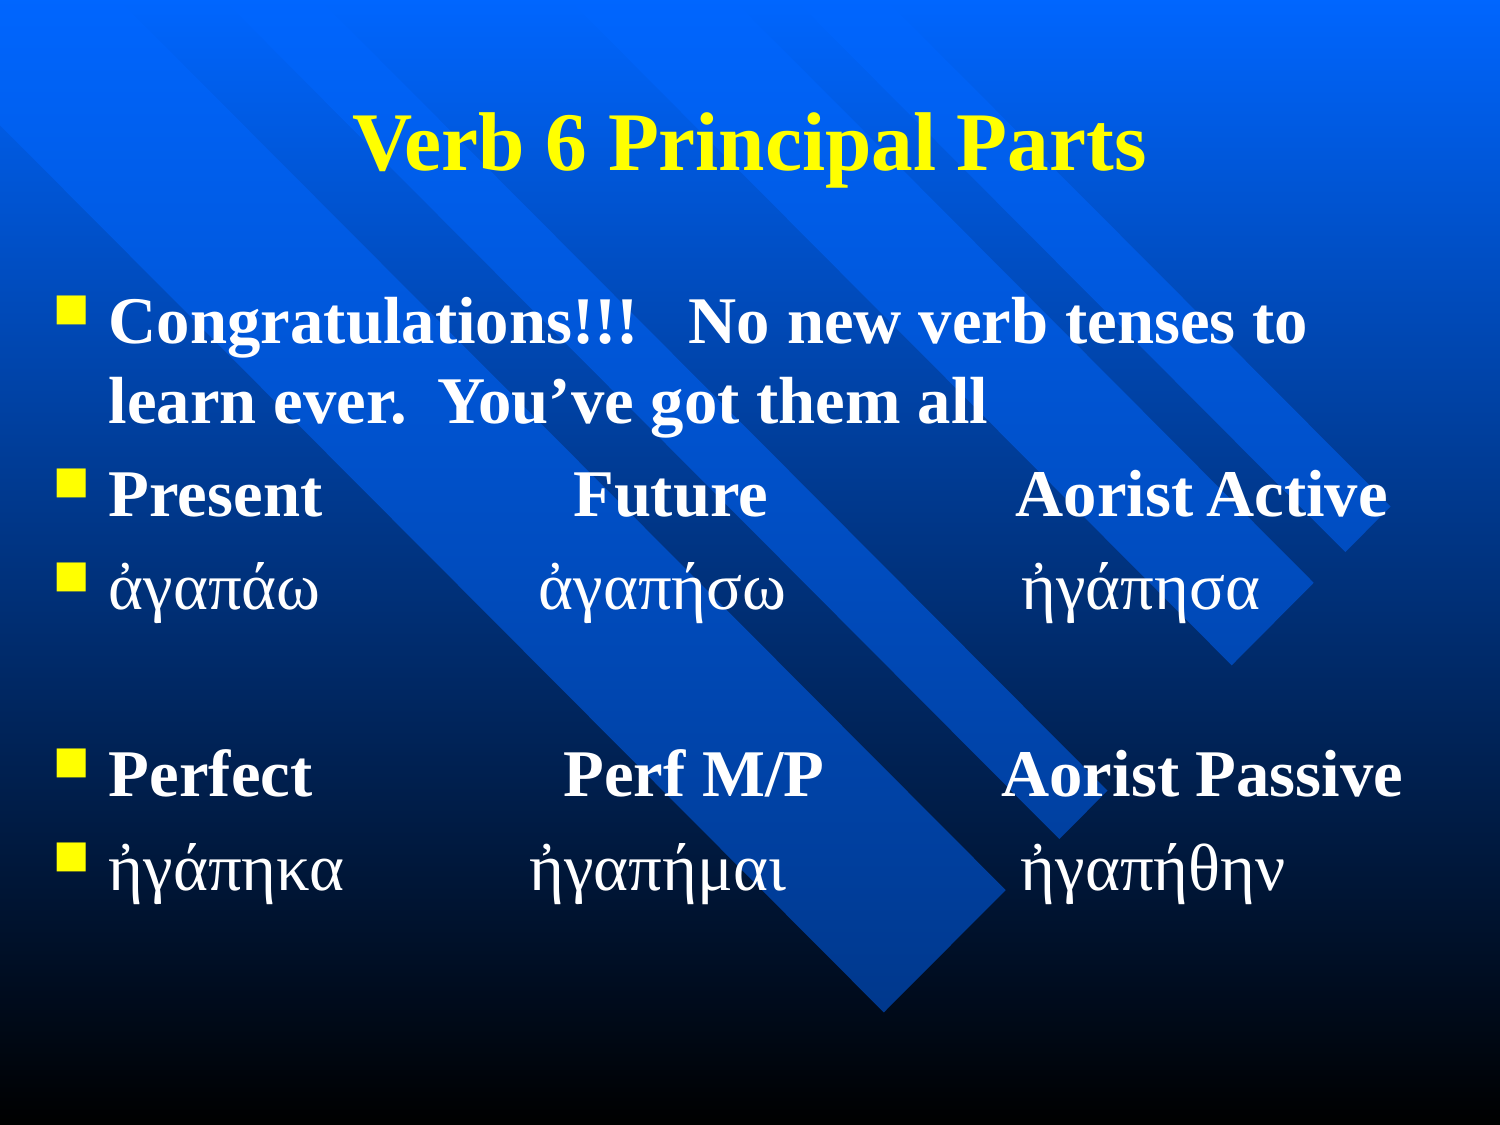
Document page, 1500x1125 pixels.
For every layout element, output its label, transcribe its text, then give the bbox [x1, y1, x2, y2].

list Congratulations!!! No new verb tenses to learn ever. You’ve got them all Present Future Aorist Active ἀγαπάω ἀγαπήσω ἠγάπησα Perfect Perf M/P Aorist Passive ἠγάπηκα ἠγαπήμαι ἠγαπήθην [37, 269, 1450, 1000]
title Verb 6 Principal Parts [112, 37, 1388, 238]
